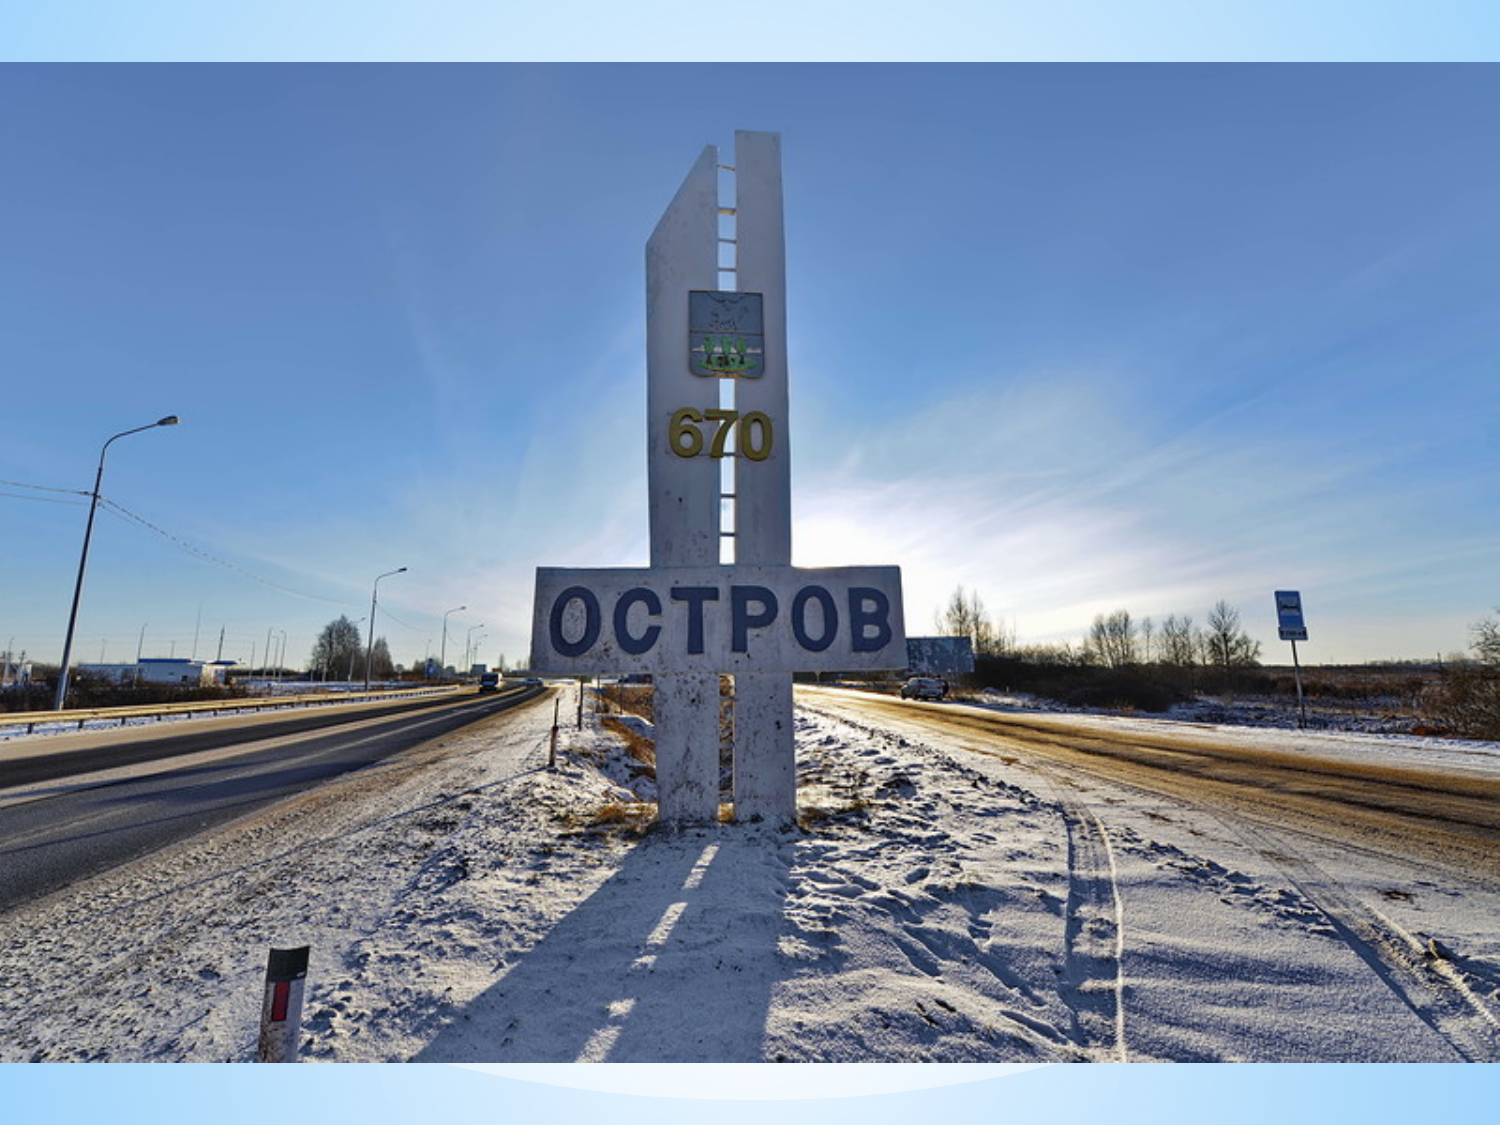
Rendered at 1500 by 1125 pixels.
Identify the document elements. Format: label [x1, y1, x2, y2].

picture [0, 62, 1500, 1063]
